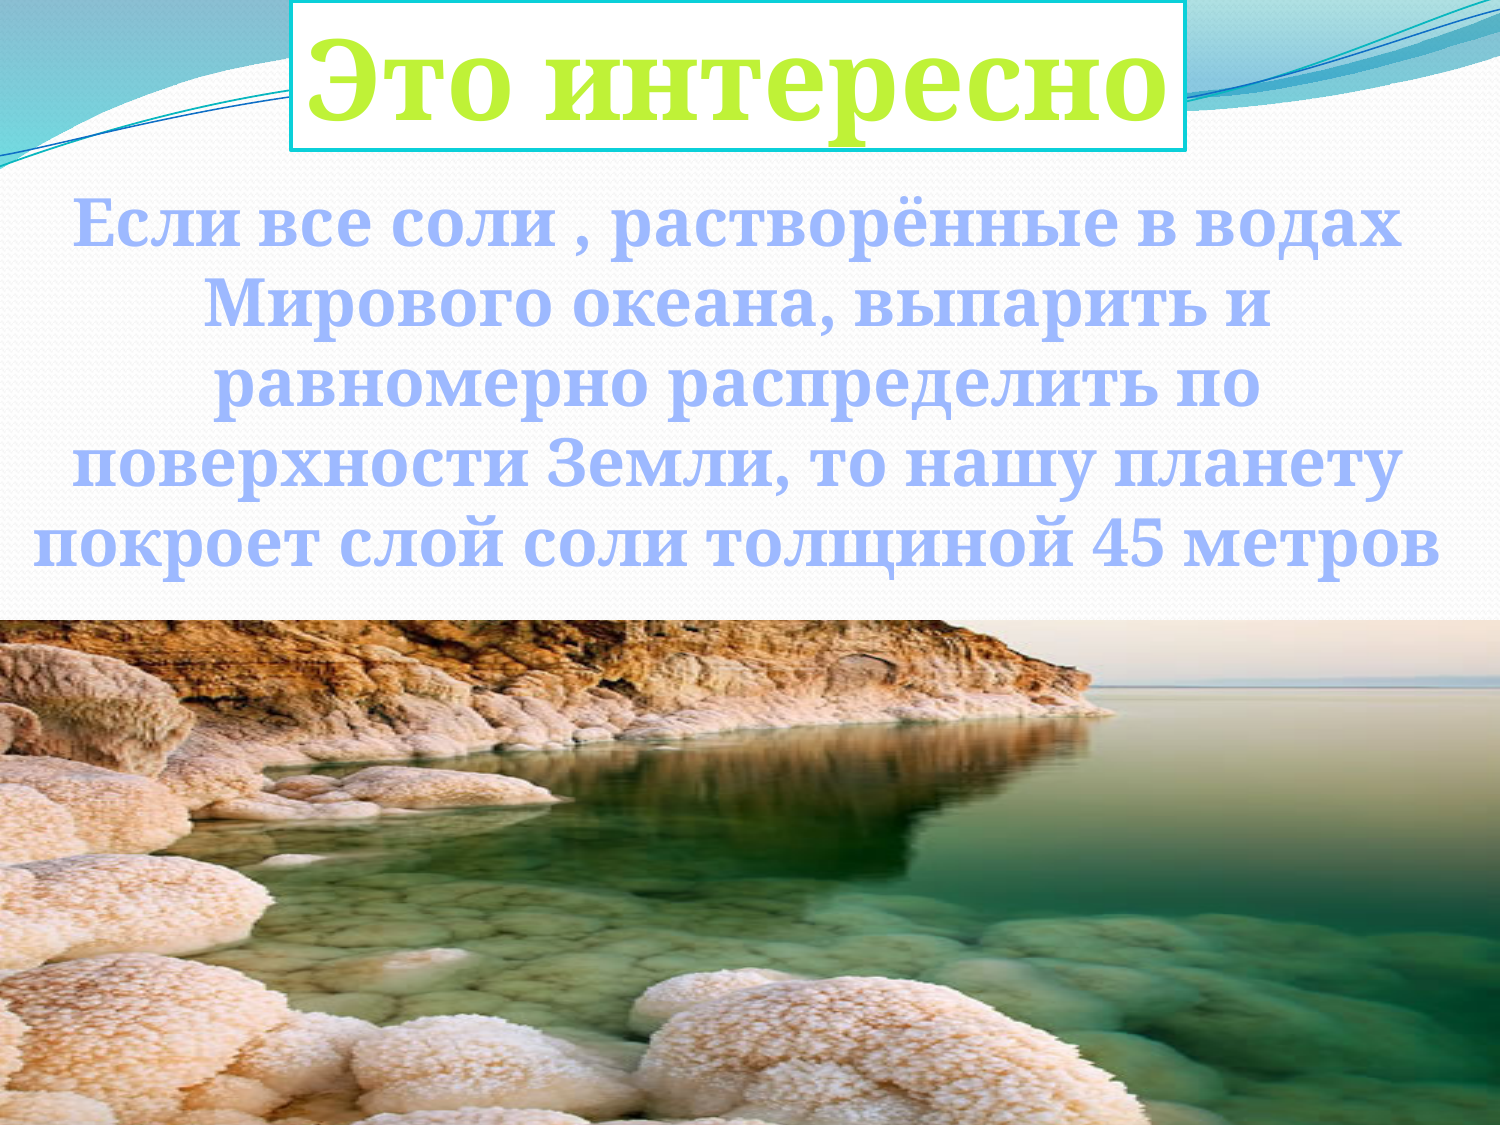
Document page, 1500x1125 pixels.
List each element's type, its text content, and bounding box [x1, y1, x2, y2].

text_box Это интересно [289, 0, 1187, 152]
text_box Если все соли , растворённые в водах Мирового океана, выпарить и равномерно распределить по поверхности Земли, то нашу планету покроет слой соли толщиной 45 метров [17, 172, 1459, 588]
picture [0, 620, 1500, 1125]
